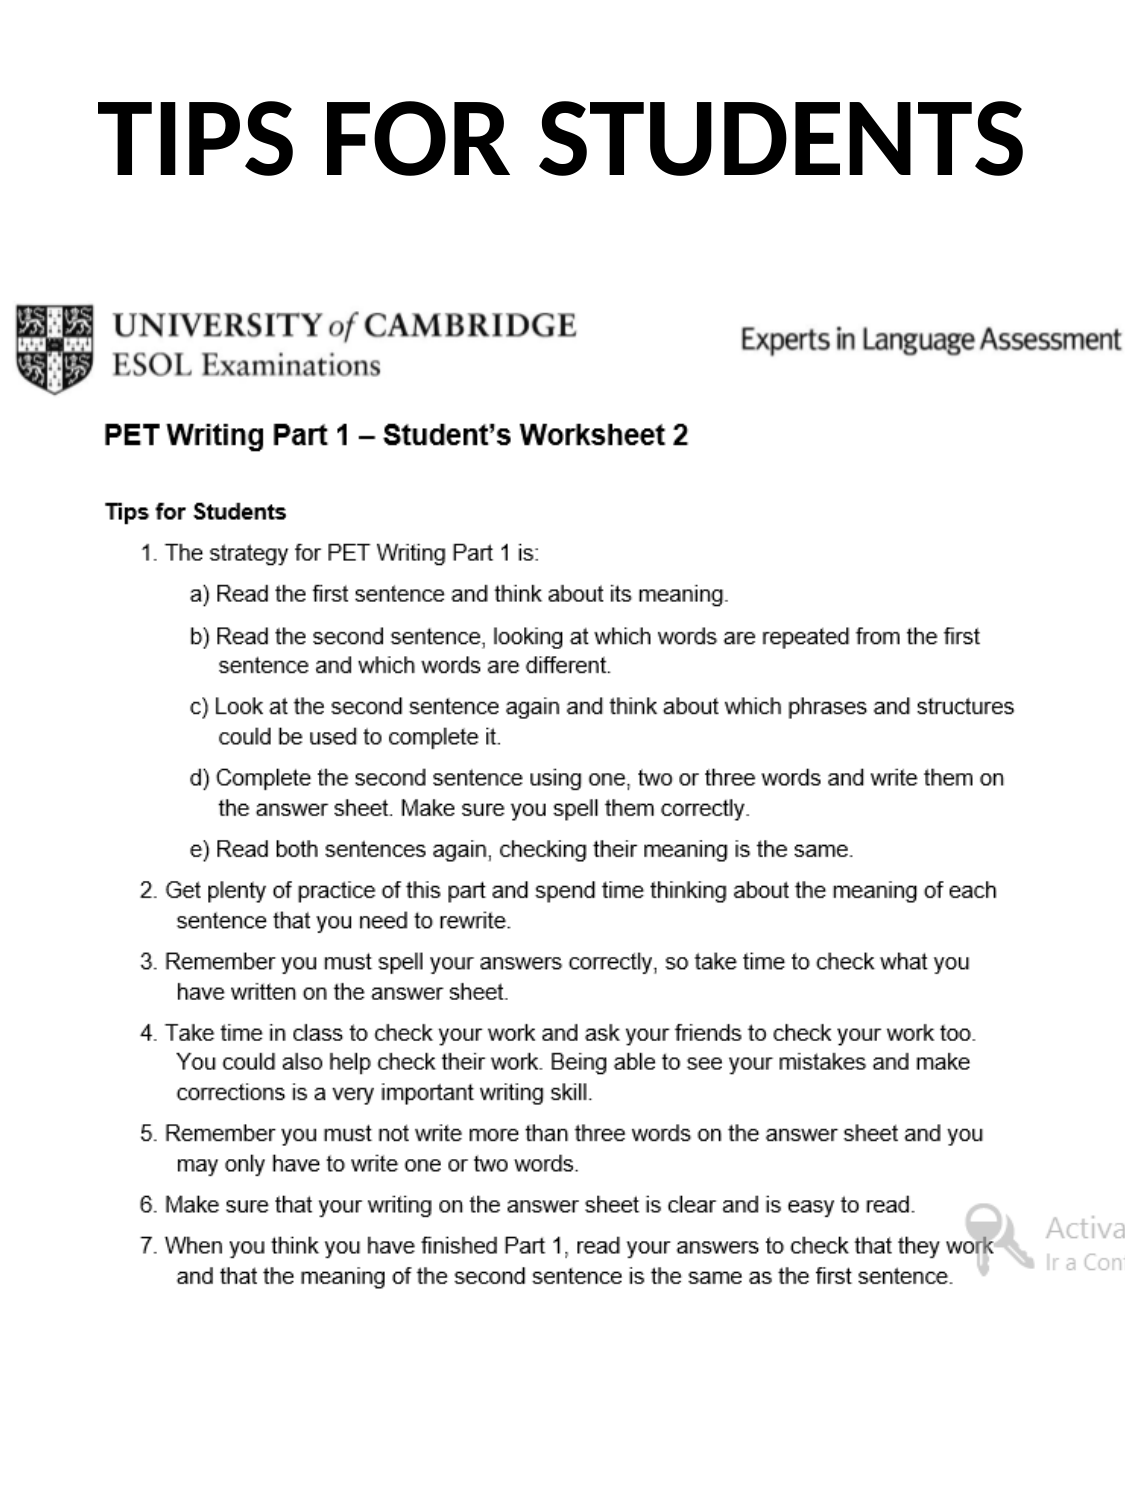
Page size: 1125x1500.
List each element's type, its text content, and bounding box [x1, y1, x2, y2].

picture [3, 289, 1125, 1330]
title TIPS FOR STUDENTS [56, 5, 1069, 256]
